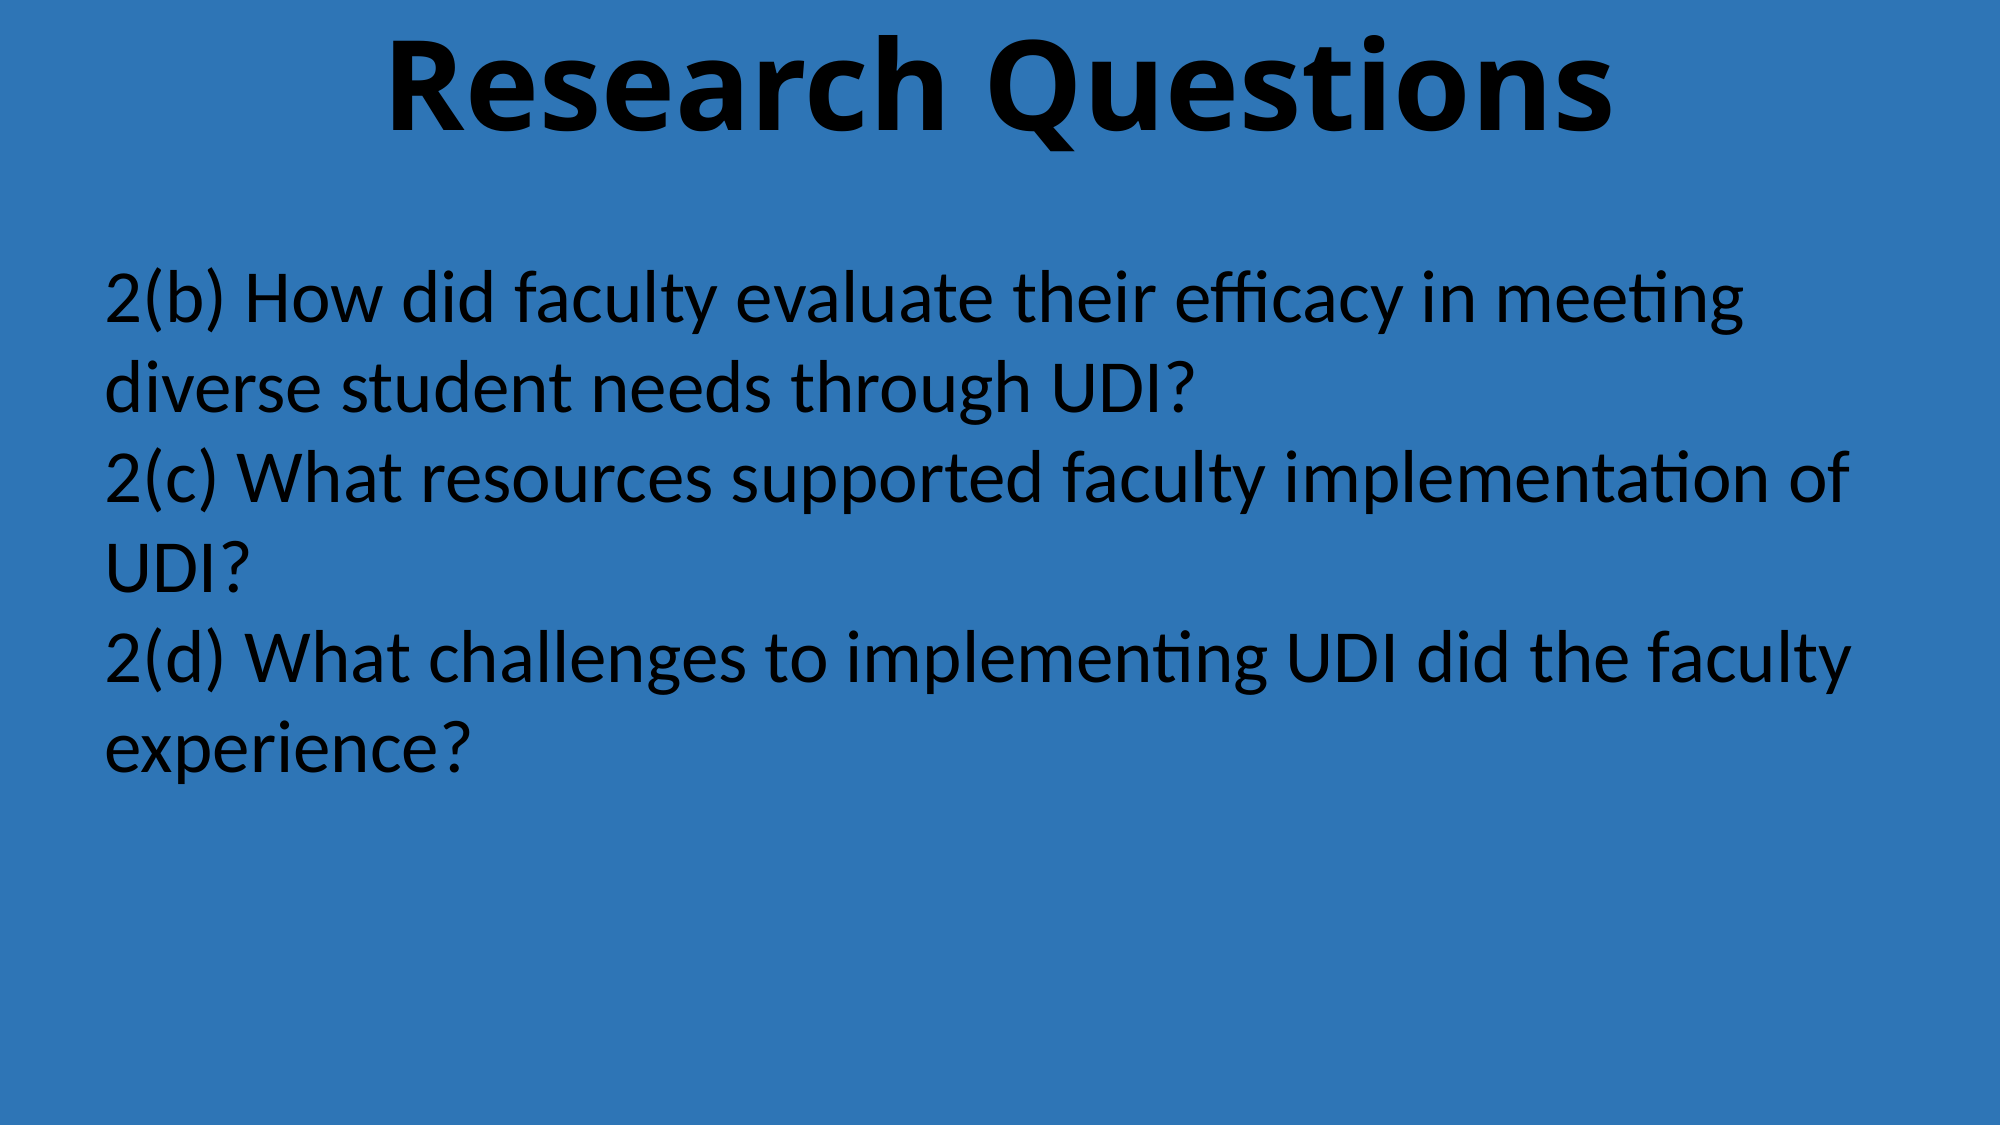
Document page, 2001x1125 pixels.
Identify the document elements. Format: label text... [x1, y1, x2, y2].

title Research Questions [249, 0, 1750, 166]
text_box 2(b) How did faculty evaluate their efficacy in meeting diverse student needs through UDI? 2(c) What resources supported faculty implementation of UDI? 2(d) What challenges to implementing UDI did the faculty experience? [89, 240, 1971, 796]
